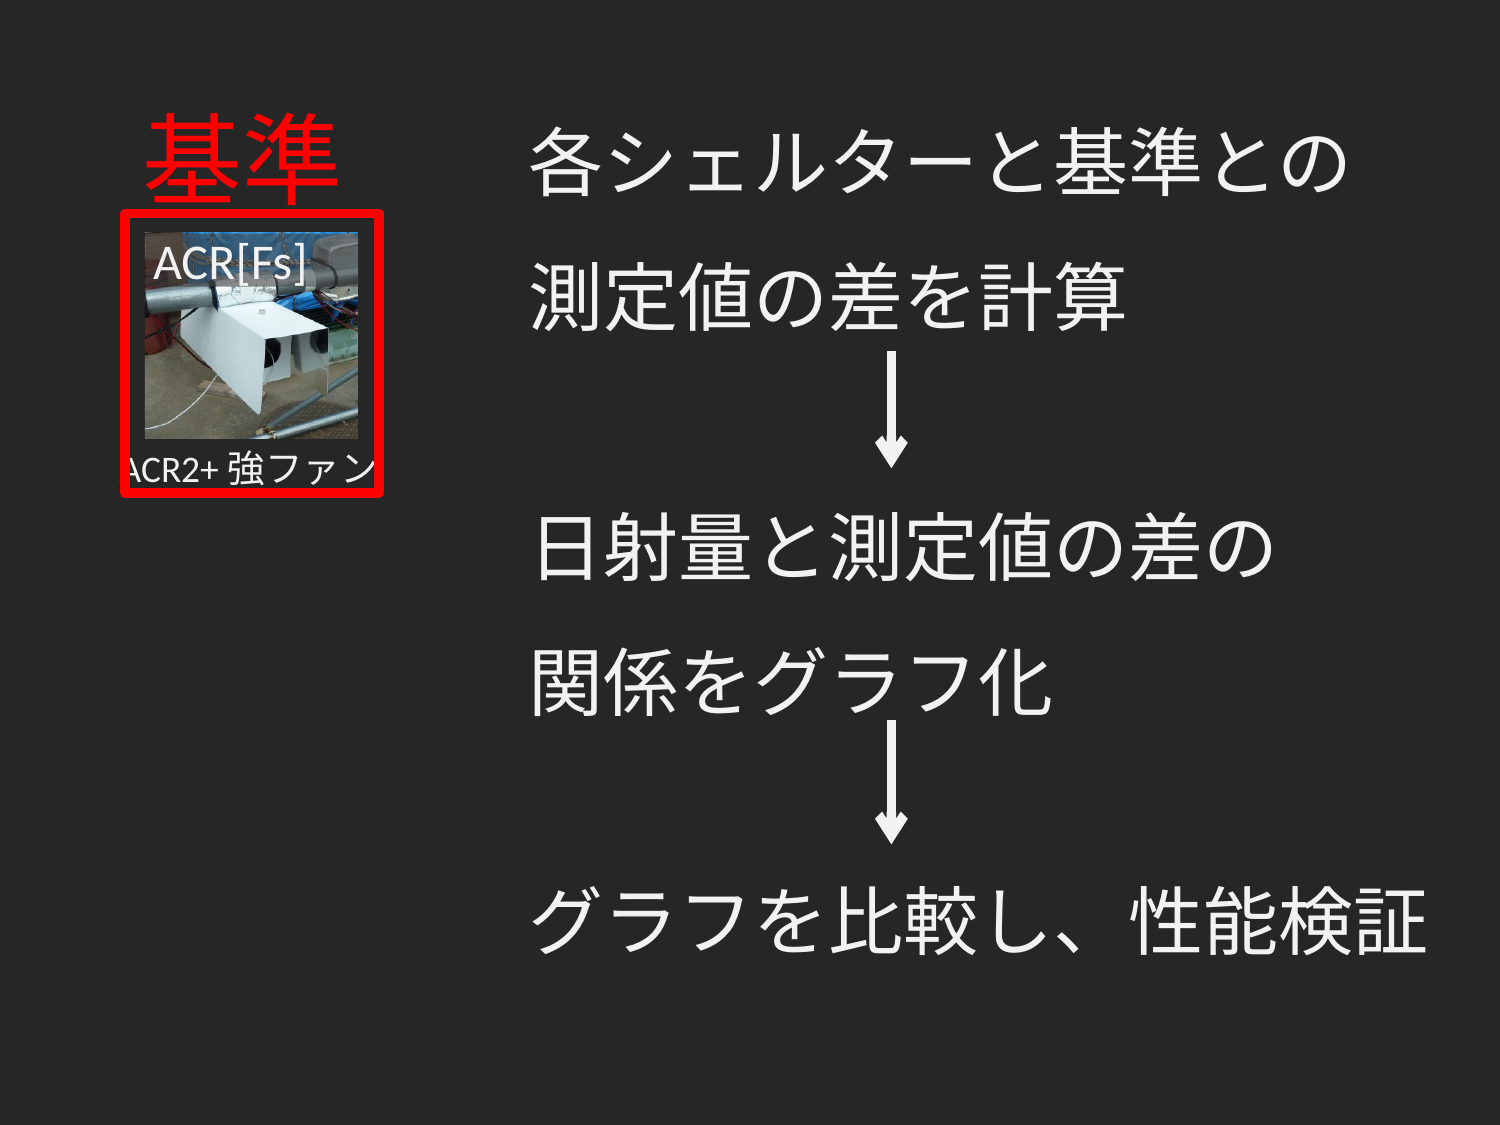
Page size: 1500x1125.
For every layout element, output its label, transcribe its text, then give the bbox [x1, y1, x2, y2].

text_box 日射量と測定値の差の 関係をグラフ化 [514, 448, 1500, 733]
text_box グラフを比較し、性能検証 [514, 822, 1500, 972]
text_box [118, 222, 124, 499]
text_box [124, 89, 380, 494]
text_box 各シェルターと基準との 測定値の差を計算 [514, 63, 1500, 349]
